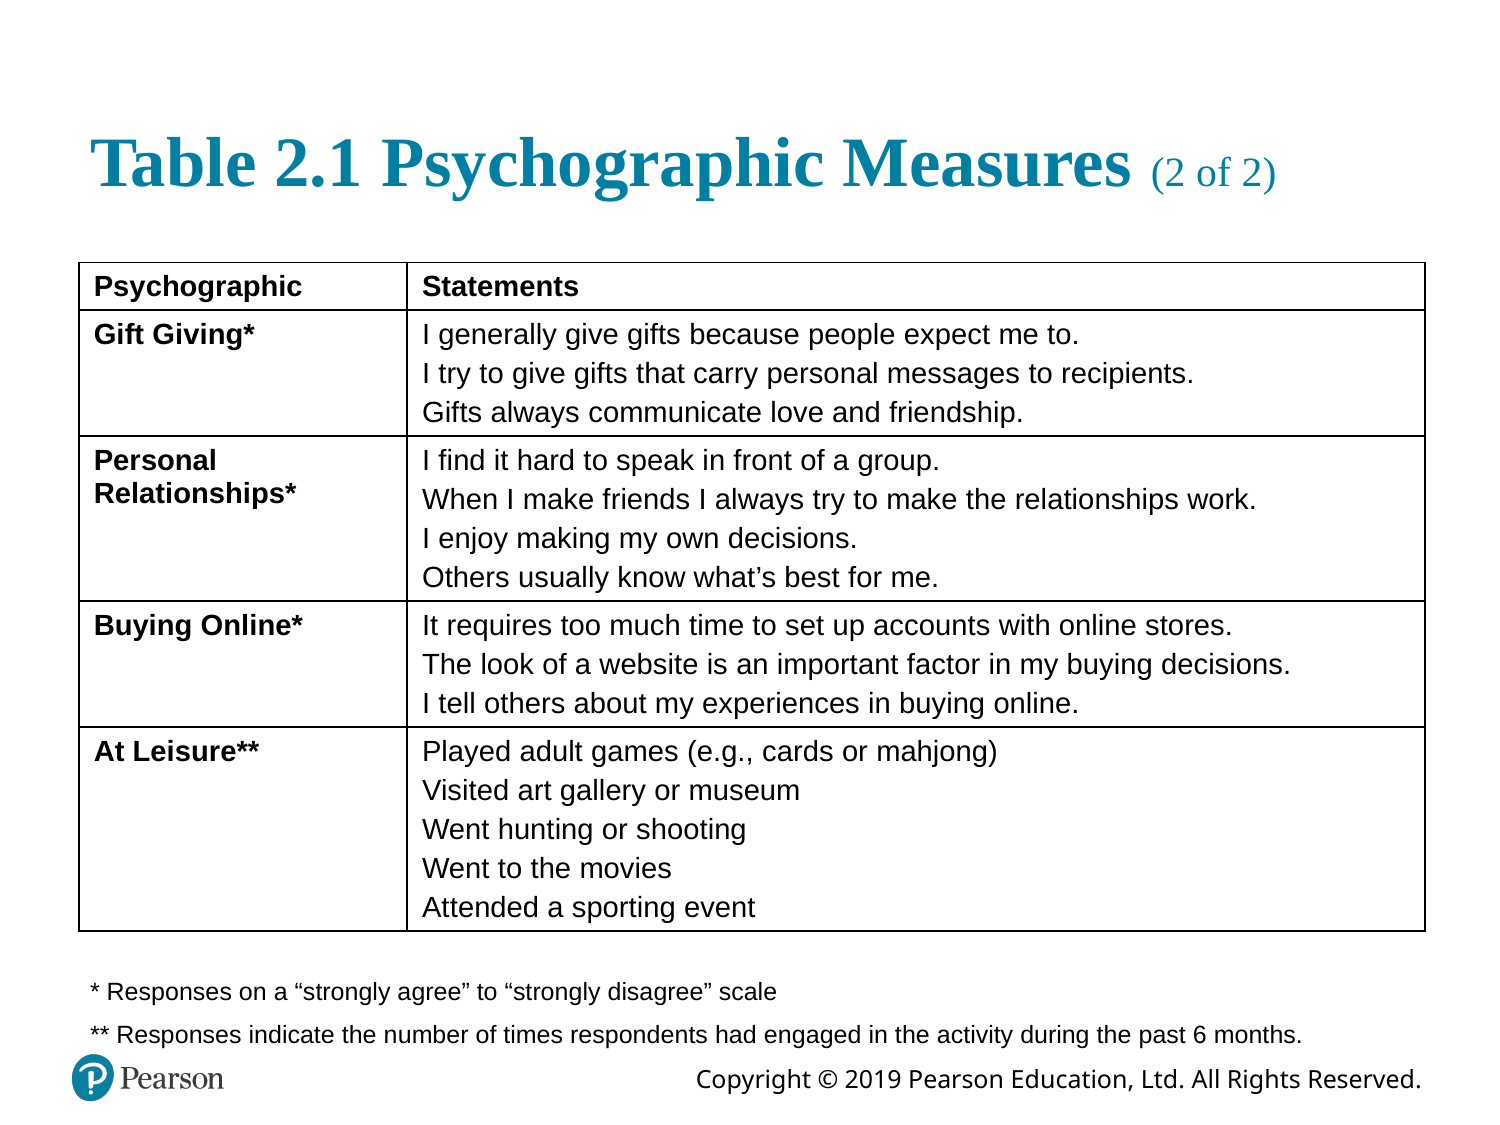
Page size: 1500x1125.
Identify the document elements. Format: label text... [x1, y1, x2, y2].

table_cell Buying Online* [80, 602, 406, 726]
picture [72, 1054, 88, 1070]
picture [80, 1063, 106, 1088]
table_cell I find it hard to speak in front of a group. When I make friends I always try to make the relationships work. I enjoy making my own decisions. Others usually know what’s best for me. [408, 437, 1424, 600]
title Table 2.1 Psychographic Measures (2 of 2) [75, 35, 1425, 216]
table_cell Played adult games (e.g., cards or mahjong) Visited art gallery or museum Went hunting or shooting Went to the movies Attended a sporting event [408, 728, 1424, 930]
list * Responses on a “strongly agree” to “strongly disagree” scale ** Responses indicate the number of times respondents had engaged in the activity during the past 6 months. [75, 960, 1425, 1048]
table_cell Personal Relationships* [80, 437, 406, 600]
table_header Psychographic [80, 263, 406, 309]
table_cell Gift Giving* [80, 311, 406, 435]
table_cell I generally give gifts because people expect me to. I try to give gifts that carry personal messages to recipients. Gifts always communicate love and friendship. [408, 311, 1424, 435]
table_header Statements [408, 263, 1424, 309]
picture [72, 1087, 83, 1101]
table_cell It requires too much time to set up accounts with online stores. The look of a website is an important factor in my buying decisions. I tell others about my experiences in buying online. [408, 602, 1424, 726]
picture [98, 1054, 224, 1101]
table_cell At Leisure** [80, 728, 406, 930]
